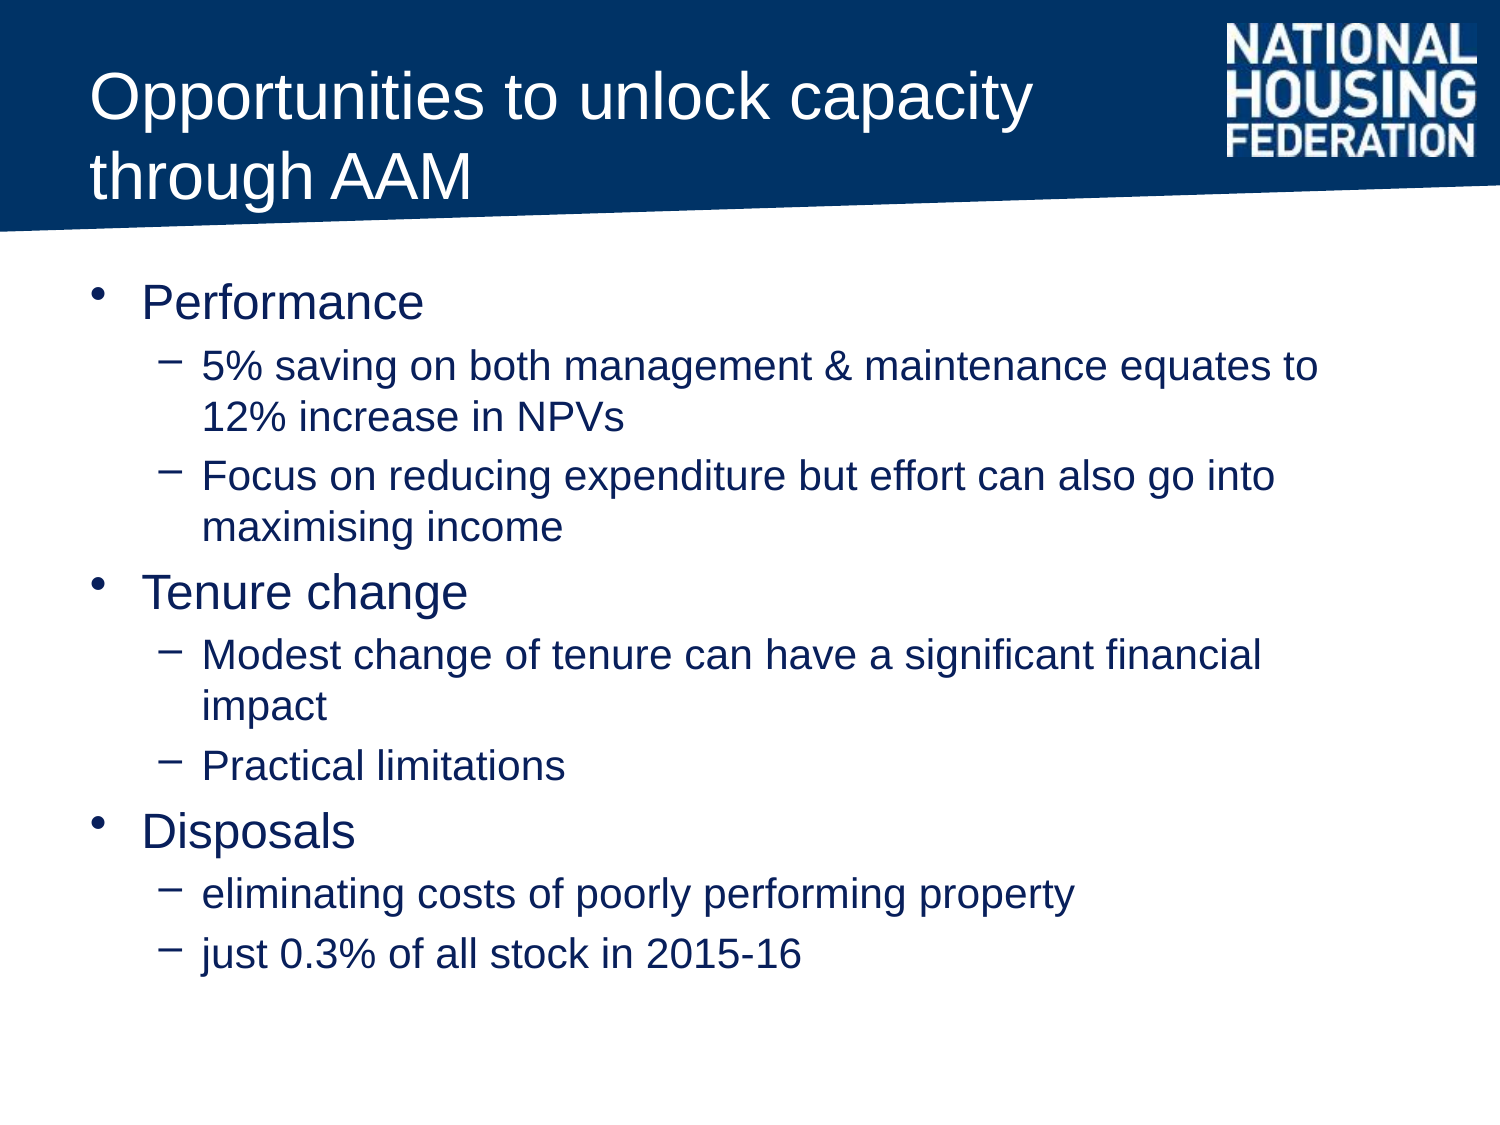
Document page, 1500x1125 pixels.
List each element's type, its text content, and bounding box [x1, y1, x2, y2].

list Performance 5% saving on both management & maintenance equates to 12% increase in NPVs Focus on reducing expenditure but effort can also go into maximising income Tenure change Modest change of tenure can have a significant financial impact Practical limitations Disposals eliminating costs of poorly performing property just 0.3% of all stock in 2015-16 [75, 262, 1400, 988]
picture [1227, 23, 1477, 157]
title Opportunities to unlock capacity through AAM [75, 45, 1184, 200]
